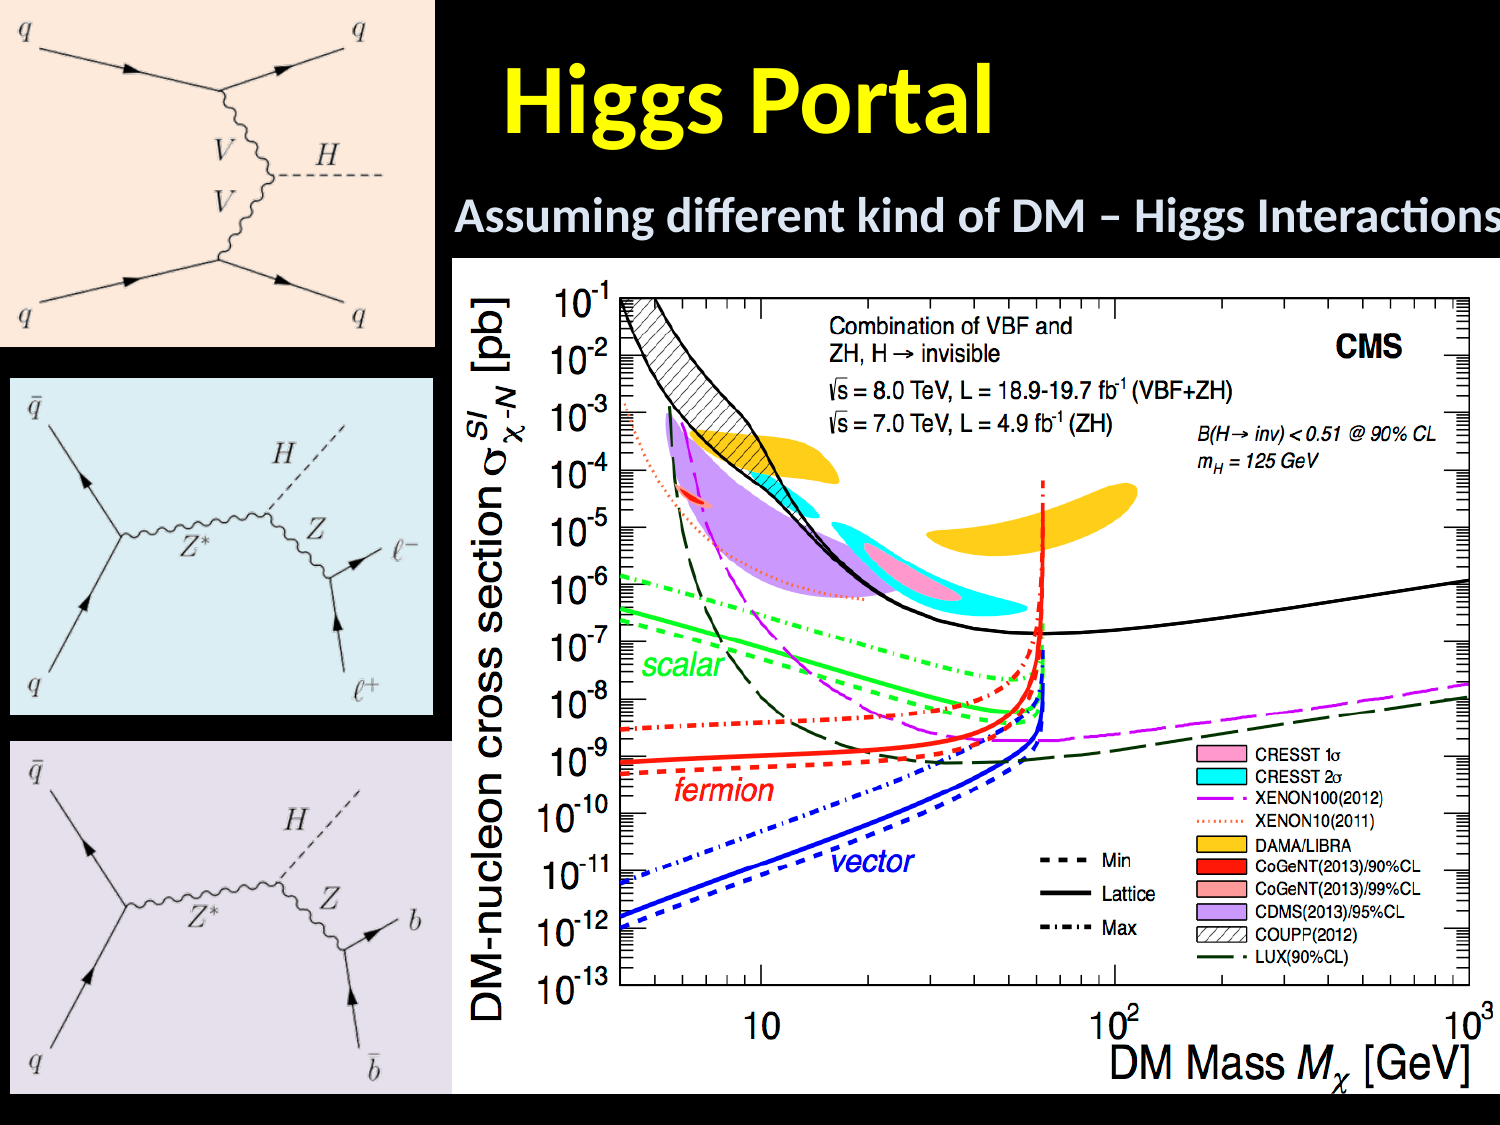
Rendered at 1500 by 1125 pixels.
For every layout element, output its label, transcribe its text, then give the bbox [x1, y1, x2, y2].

text_box Assuming different kind of DM – Higgs Interactions [440, 174, 1500, 250]
picture [0, 0, 436, 348]
picture [10, 377, 434, 716]
title Higgs Portal [437, 0, 1425, 174]
picture [10, 258, 1500, 1094]
